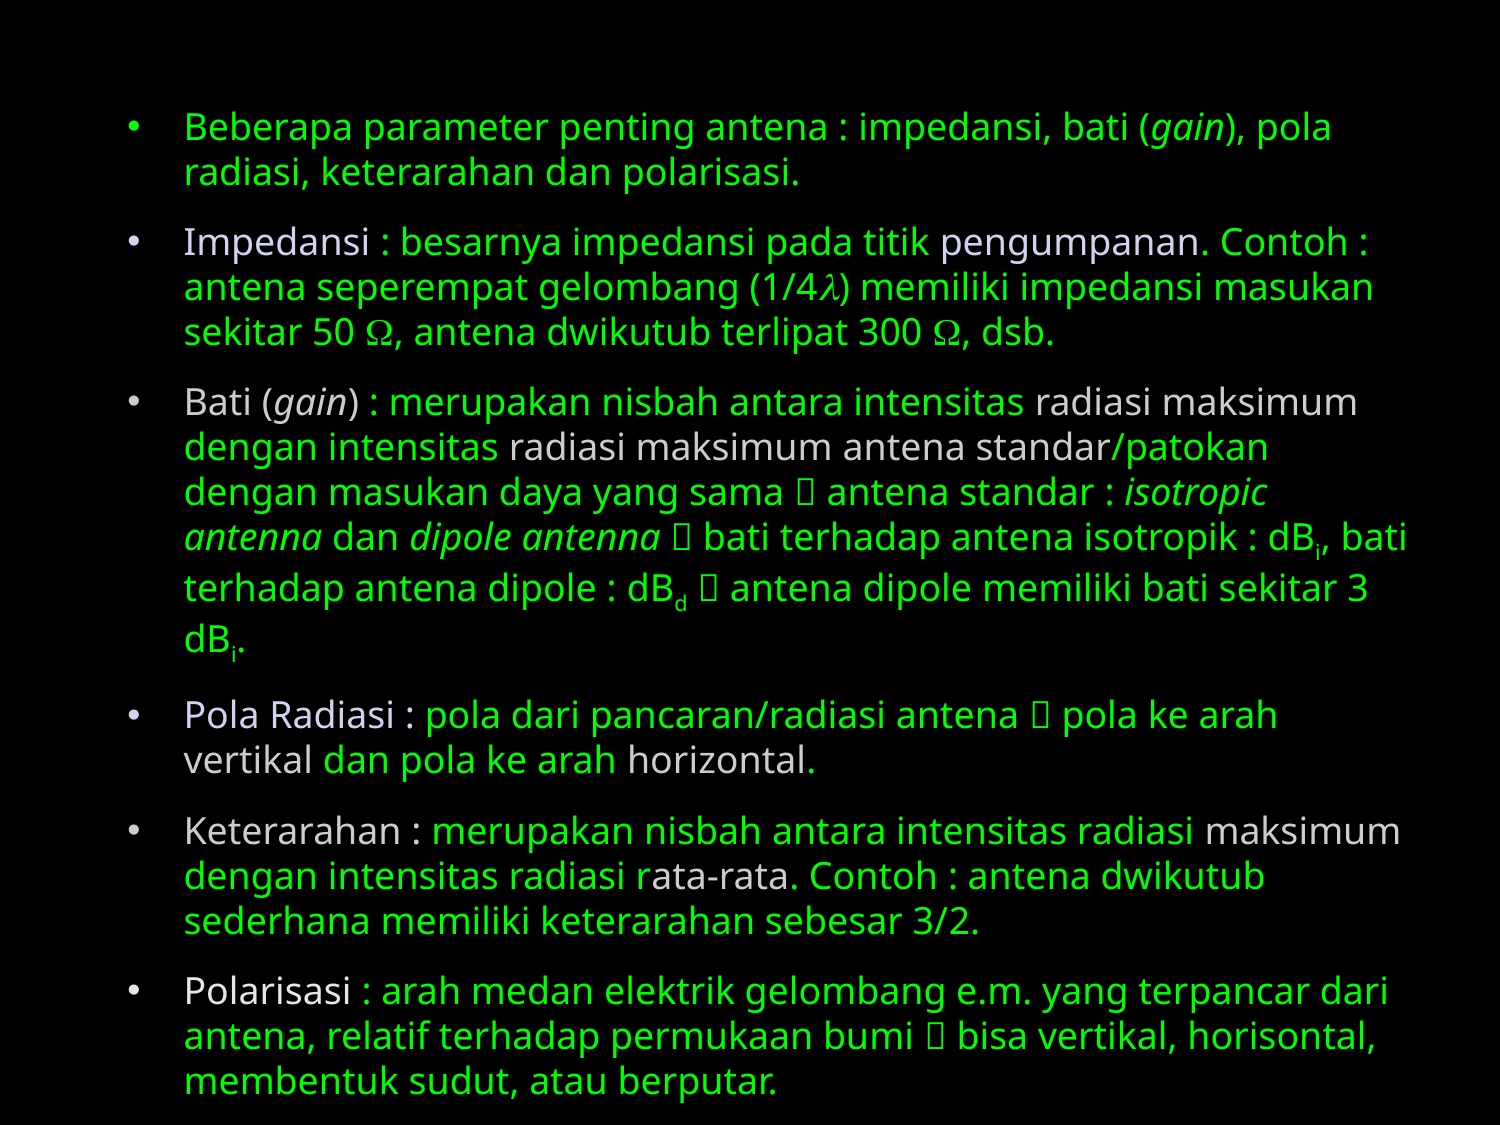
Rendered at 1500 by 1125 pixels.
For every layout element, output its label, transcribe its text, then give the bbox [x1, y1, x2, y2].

text_box Beberapa parameter penting antena : impedansi, bati (gain), pola radiasi, keterarahan dan polarisasi. Impedansi : besarnya impedansi pada titik pengumpanan. Contoh : antena seperempat gelombang (1/4l) memiliki impedansi masukan sekitar 50 W, antena dwikutub terlipat 300 W, dsb. Bati (gain) : merupakan nisbah antara intensitas radiasi maksimum dengan intensitas radiasi maksimum antena standar/patokan dengan masukan daya yang sama  antena standar : isotropic antenna dan dipole antenna  bati terhadap antena isotropik : dBi, bati terhadap antena dipole : dBd  antena dipole memiliki bati sekitar 3 dBi. Pola Radiasi : pola dari pancaran/radiasi antena  pola ke arah vertikal dan pola ke arah horizontal. Keterarahan : merupakan nisbah antara intensitas radiasi maksimum dengan intensitas radiasi rata-rata. Contoh : antena dwikutub sederhana memiliki keterarahan sebesar 3/2. Polarisasi : arah medan elektrik gelombang e.m. yang terpancar dari antena, relatif terhadap permukaan bumi  bisa vertikal, horisontal, membentuk sudut, atau berputar. [112, 95, 1425, 1109]
